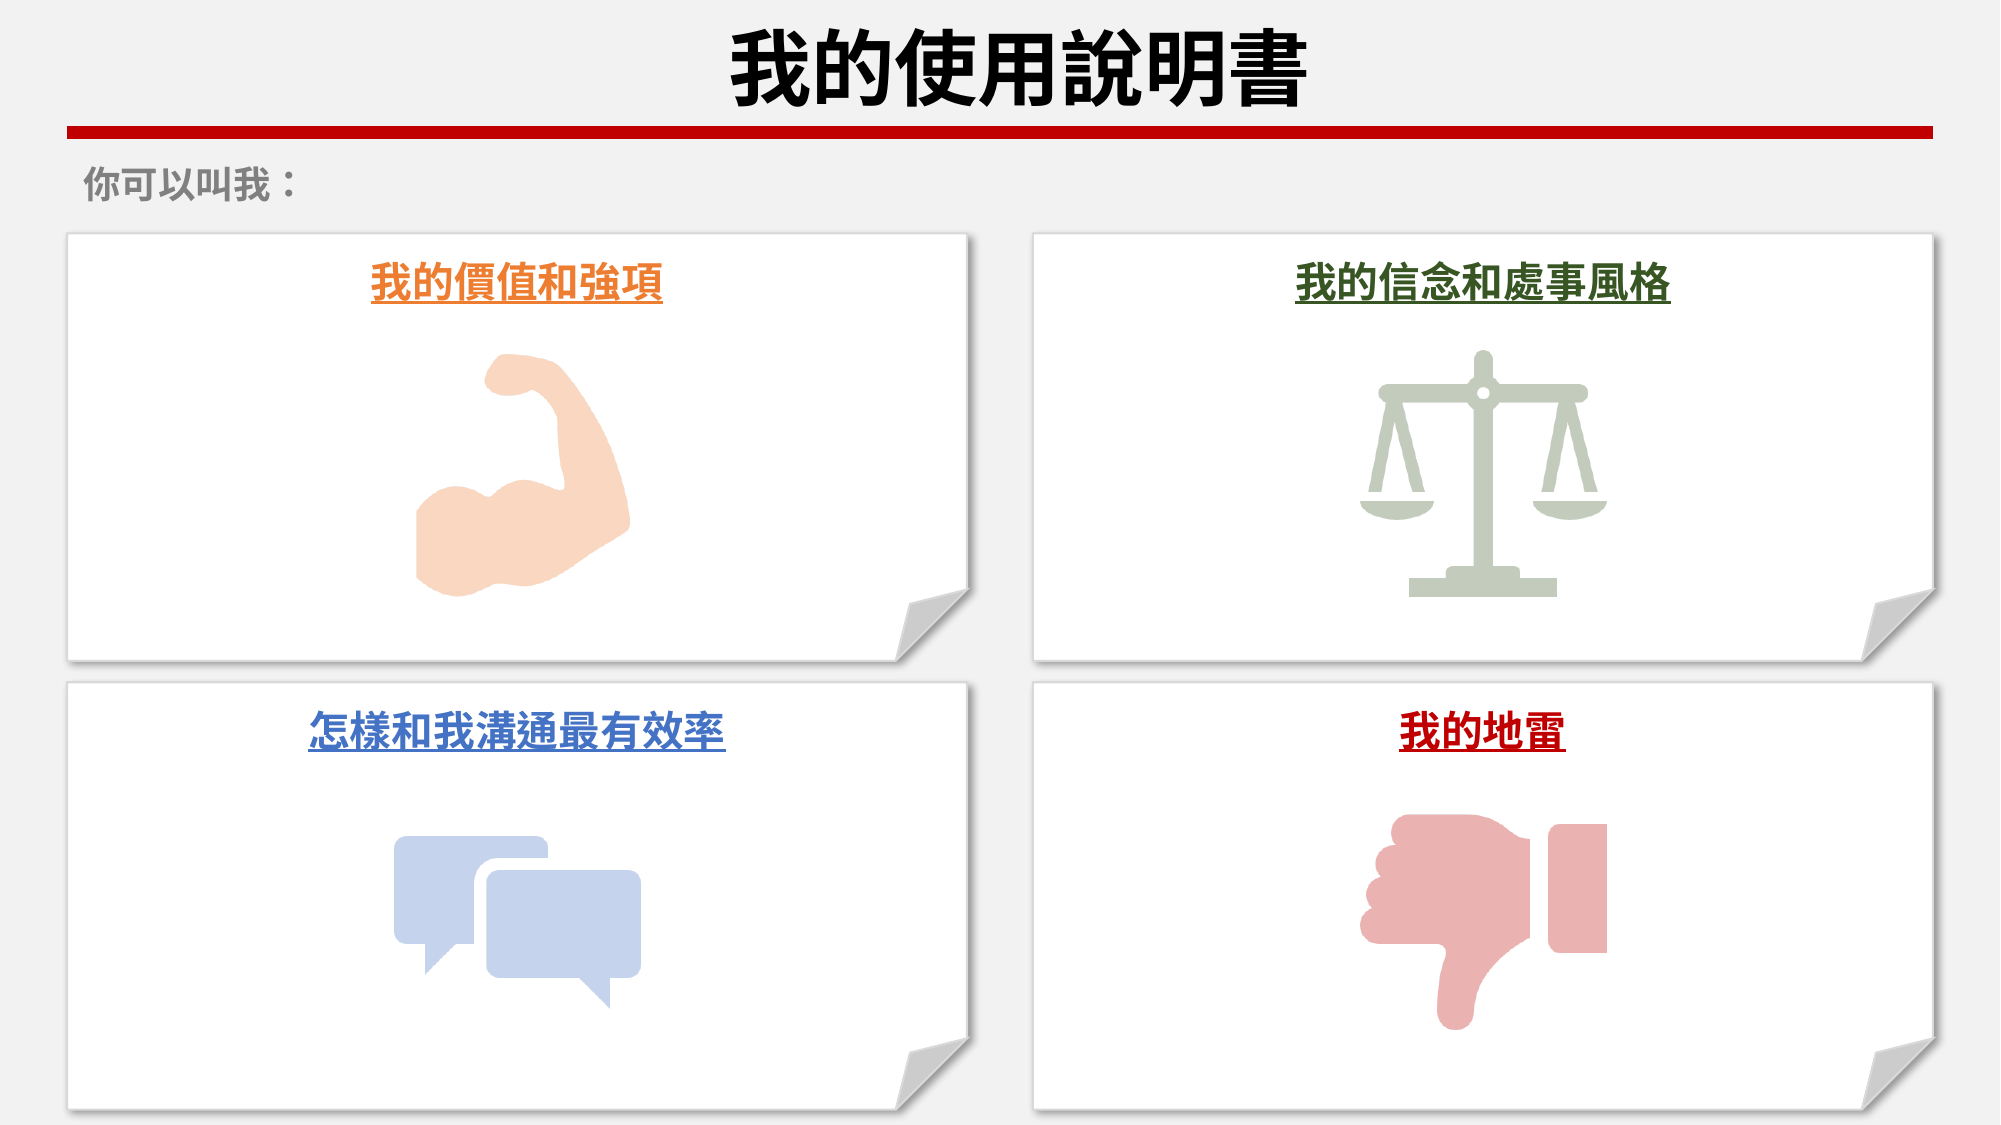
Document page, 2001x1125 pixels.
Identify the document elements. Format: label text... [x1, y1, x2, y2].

text_box [65, 681, 971, 1111]
text_box [1031, 232, 1937, 662]
picture [369, 325, 665, 621]
text_box [1031, 681, 1937, 1111]
text_box 我的使用說明書 [633, 9, 1367, 124]
text_box 你可以叫我： [68, 153, 324, 213]
picture [369, 774, 665, 1070]
text_box 怎樣和我溝通最有效率 [66, 696, 967, 762]
text_box [65, 232, 971, 662]
text_box 我的信念和處事風格 [1032, 248, 1933, 314]
picture [1335, 774, 1631, 1070]
picture [1335, 325, 1631, 621]
text_box 我的地雷 [1032, 696, 1933, 762]
text_box 我的價值和強項 [66, 248, 967, 314]
